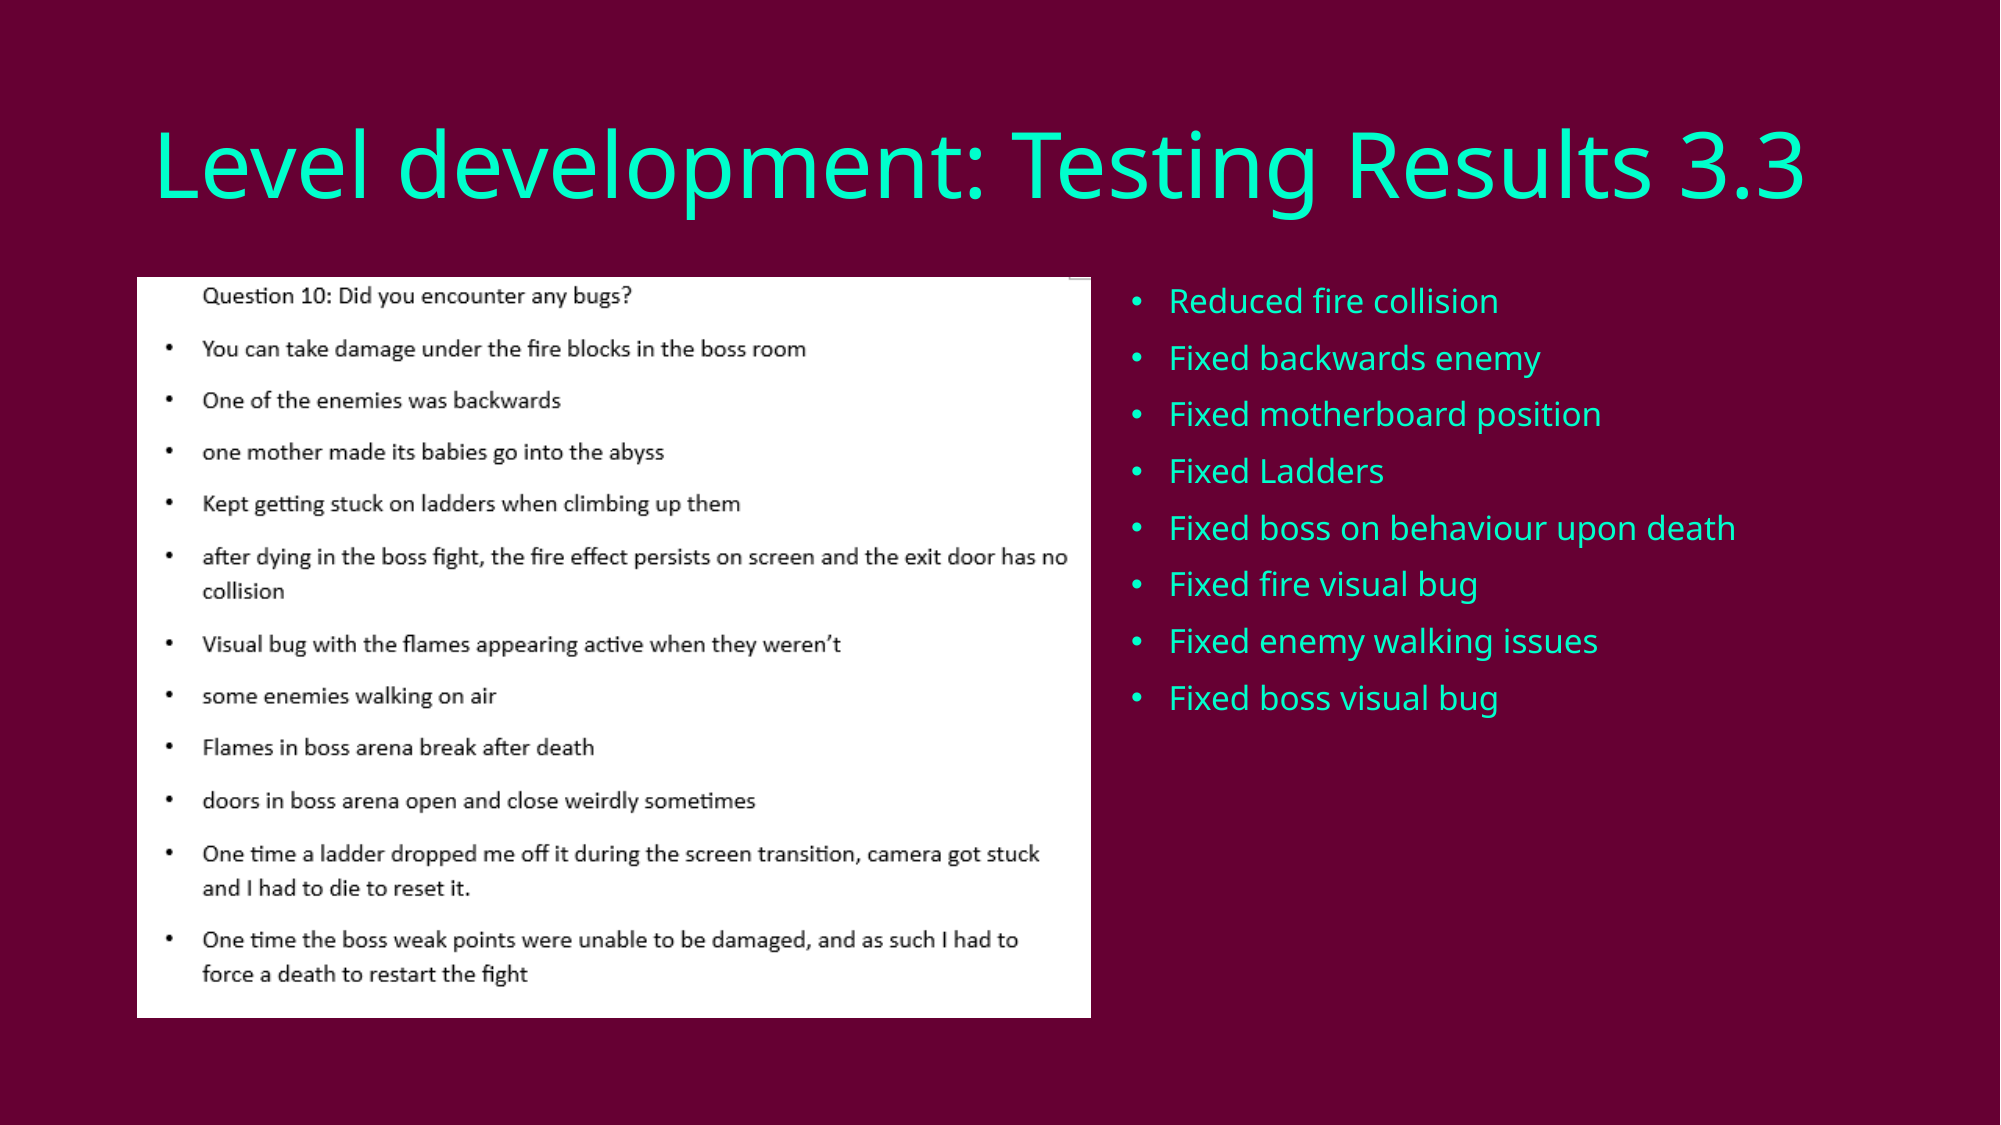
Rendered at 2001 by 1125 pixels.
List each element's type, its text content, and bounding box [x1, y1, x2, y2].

picture [137, 277, 1091, 1019]
list Reduced fire collision Fixed backwards enemy Fixed motherboard position Fixed Ladders Fixed boss on behaviour upon death Fixed fire visual bug Fixed enemy walking issues Fixed boss visual bug [1116, 277, 1980, 1018]
title Level development: Testing Results 3.3 [137, 59, 1863, 278]
